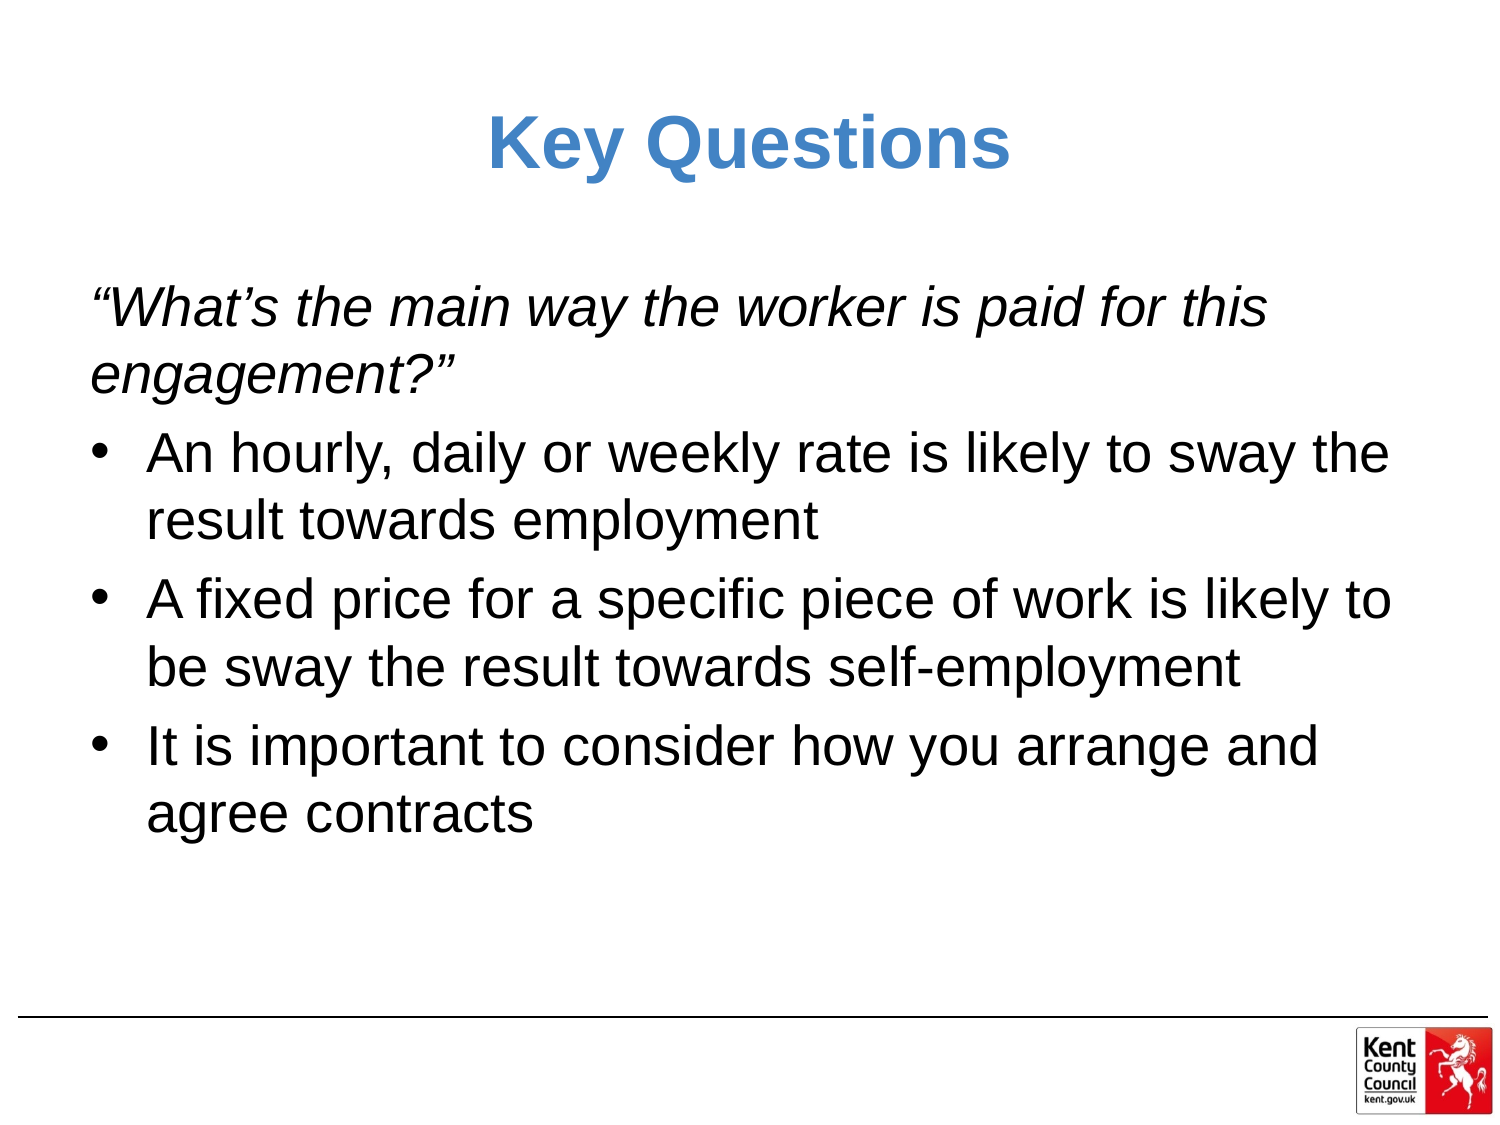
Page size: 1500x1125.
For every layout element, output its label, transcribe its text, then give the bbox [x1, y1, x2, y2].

list “What’s the main way the worker is paid for this engagement?” An hourly, daily or weekly rate is likely to sway the result towards employment A fixed price for a specific piece of work is likely to be sway the result towards self-employment It is important to consider how you arrange and agree contracts [75, 262, 1425, 1005]
picture [1353, 1023, 1495, 1118]
title Key Questions [75, 45, 1425, 233]
